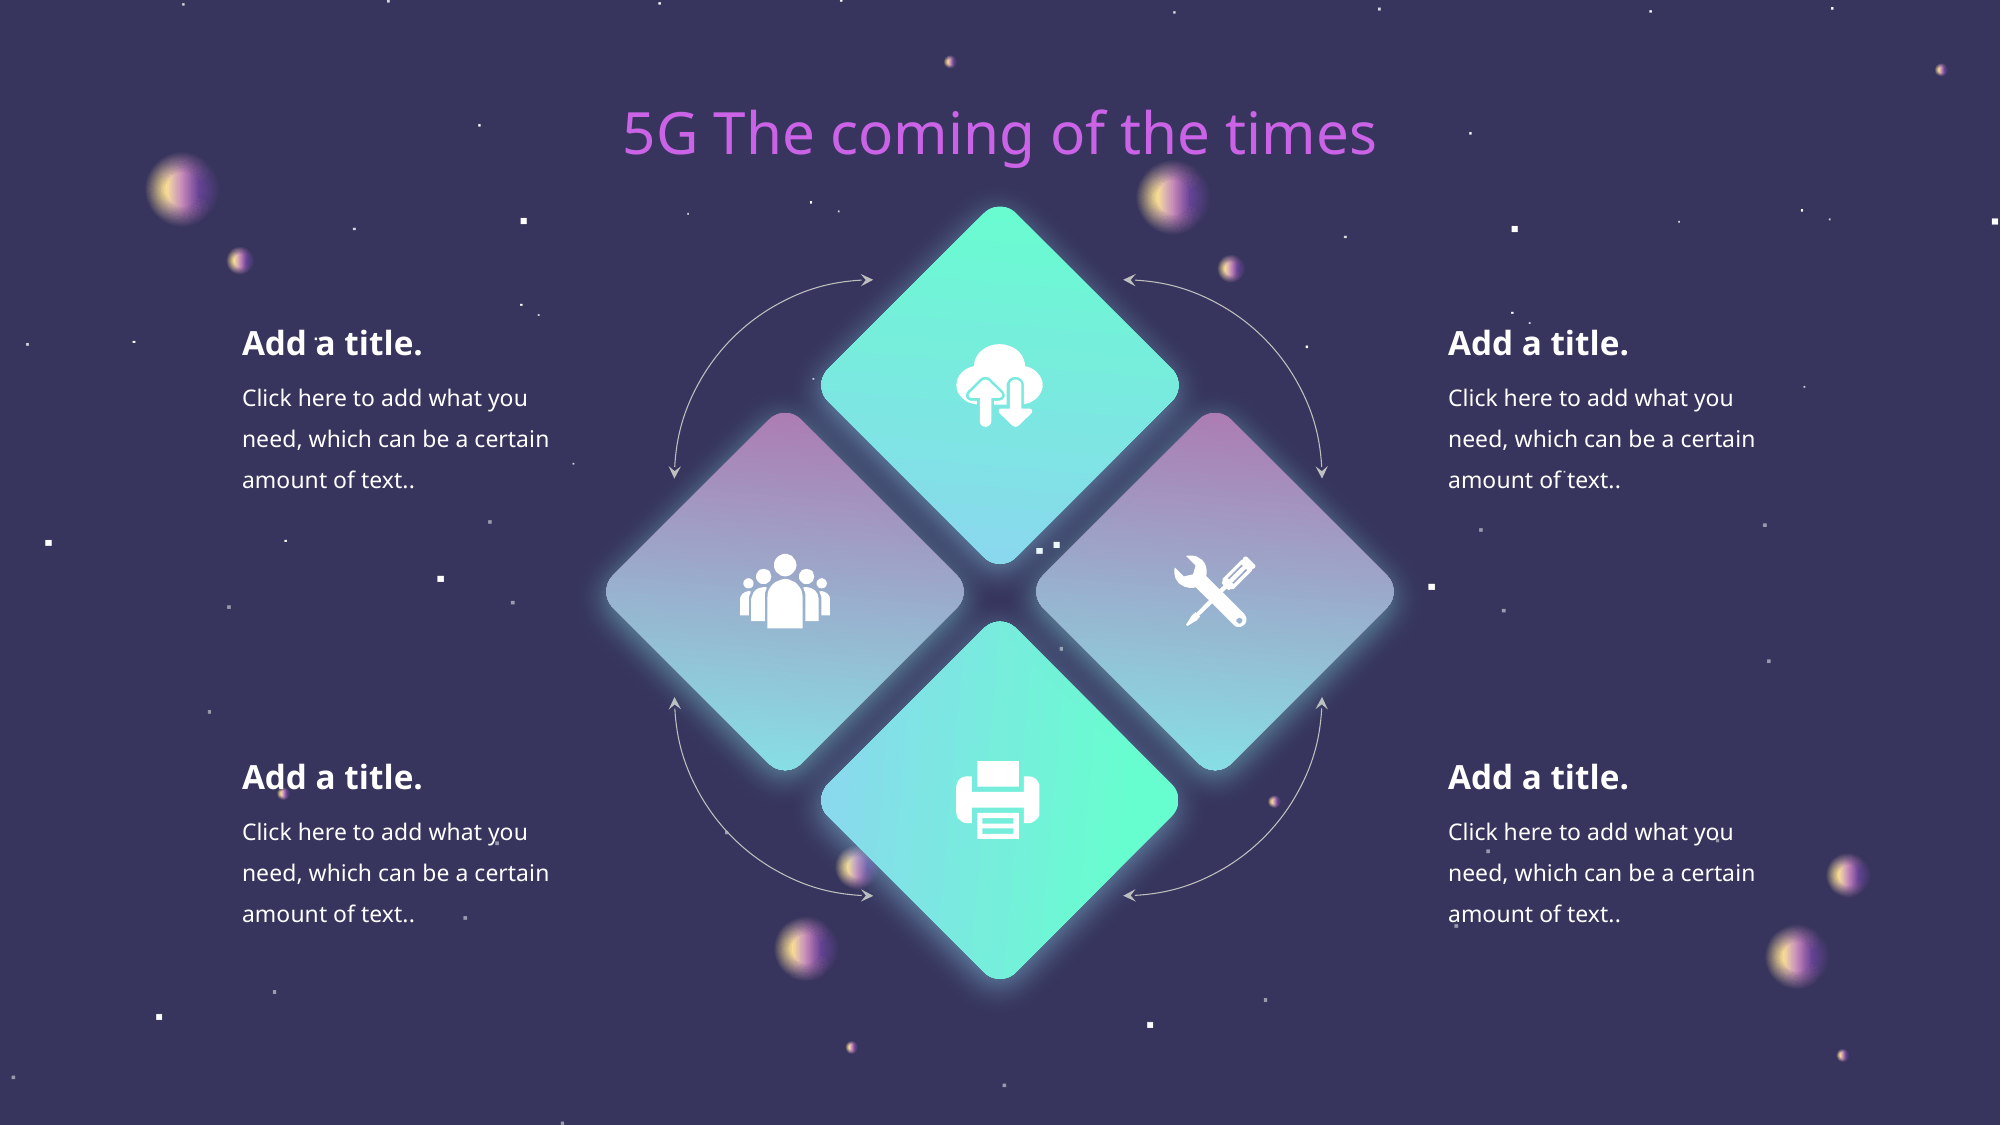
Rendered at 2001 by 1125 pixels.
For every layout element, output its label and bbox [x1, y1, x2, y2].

text_box [652, 252, 1348, 934]
text_box [227, 294, 586, 457]
text_box [1433, 728, 1792, 891]
text_box [227, 728, 586, 891]
text_box [1433, 294, 1792, 457]
picture [0, 0, 2000, 1125]
